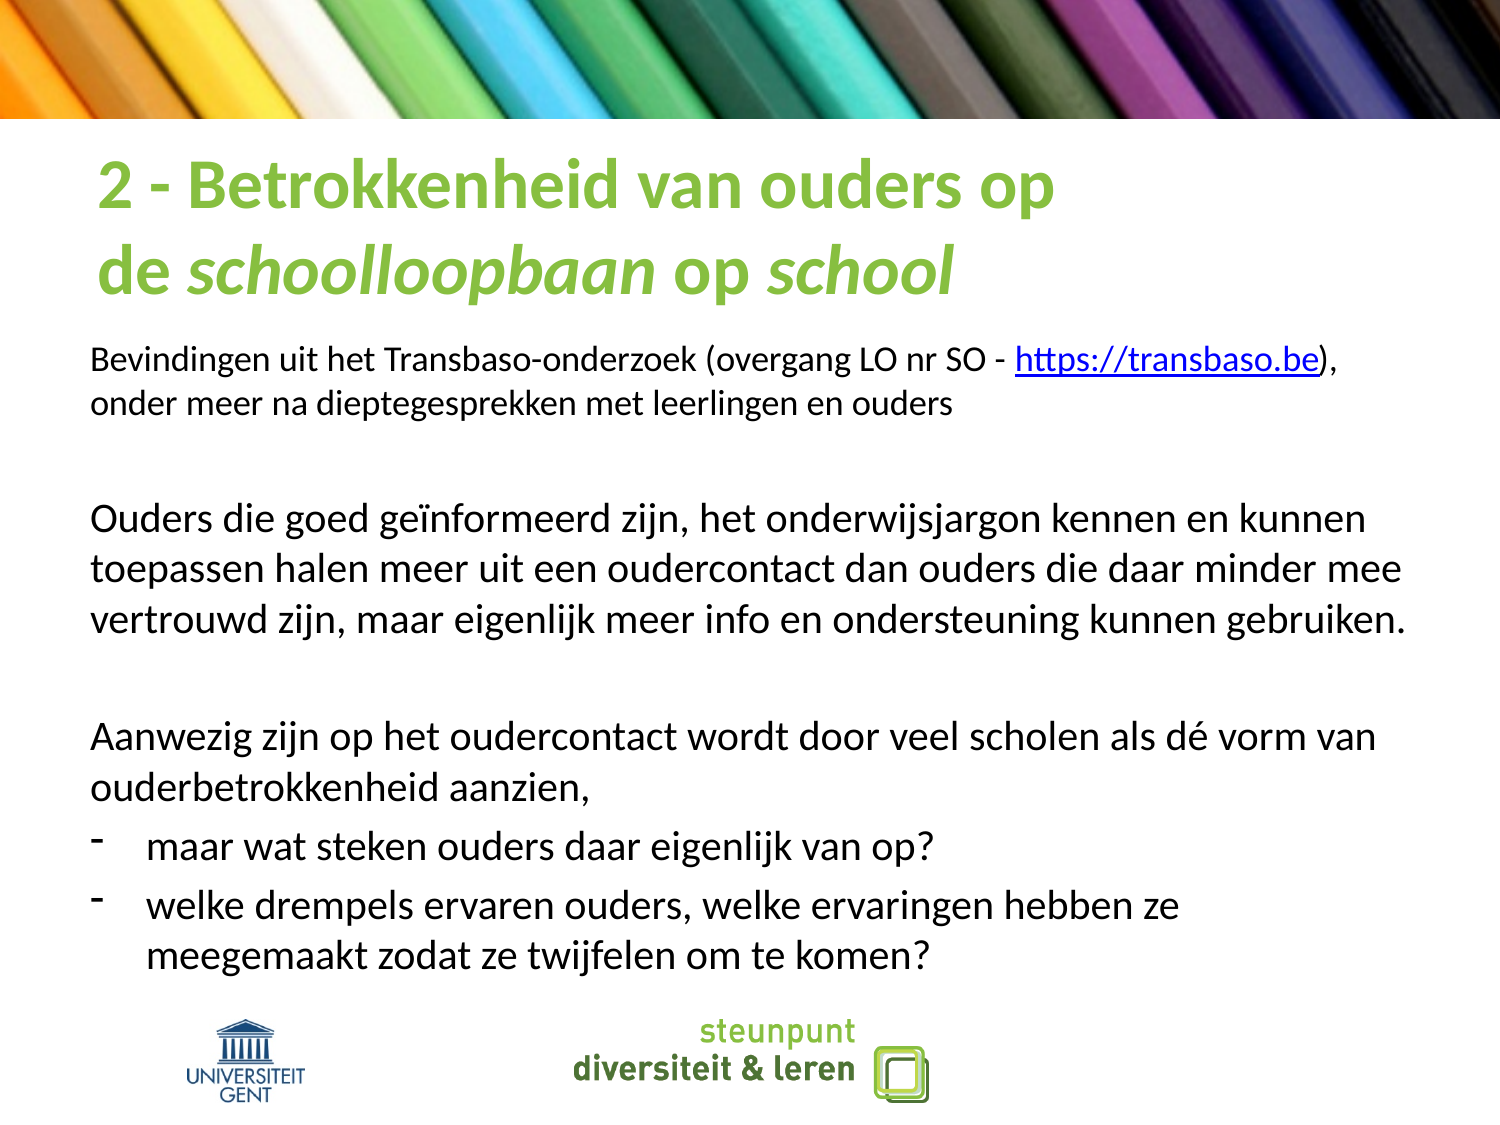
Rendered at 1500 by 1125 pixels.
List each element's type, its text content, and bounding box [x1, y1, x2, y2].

list Bevindingen uit het Transbaso-onderzoek (overgang LO nr SO - https://transbaso.be), onder meer na dieptegesprekken met leerlingen en ouders Ouders die goed geïnformeerd zijn, het onderwijsjargon kennen en kunnen toepassen halen meer uit een oudercontact dan ouders die daar minder mee vertrouwd zijn, maar eigenlijk meer info en ondersteuning kunnen gebruiken. Aanwezig zijn op het oudercontact wordt door veel scholen als dé vorm van ouderbetrokkenheid aanzien, maar wat steken ouders daar eigenlijk van op? welke drempels ervaren ouders, welke ervaringen hebben ze meegemaakt zodat ze twijfelen om te komen? [75, 328, 1425, 1005]
title 2 - Betrokkenheid van ouders op de schoolloopbaan op school [82, 128, 1432, 317]
picture [574, 1019, 929, 1103]
picture [0, 0, 1500, 119]
picture [187, 1019, 305, 1103]
